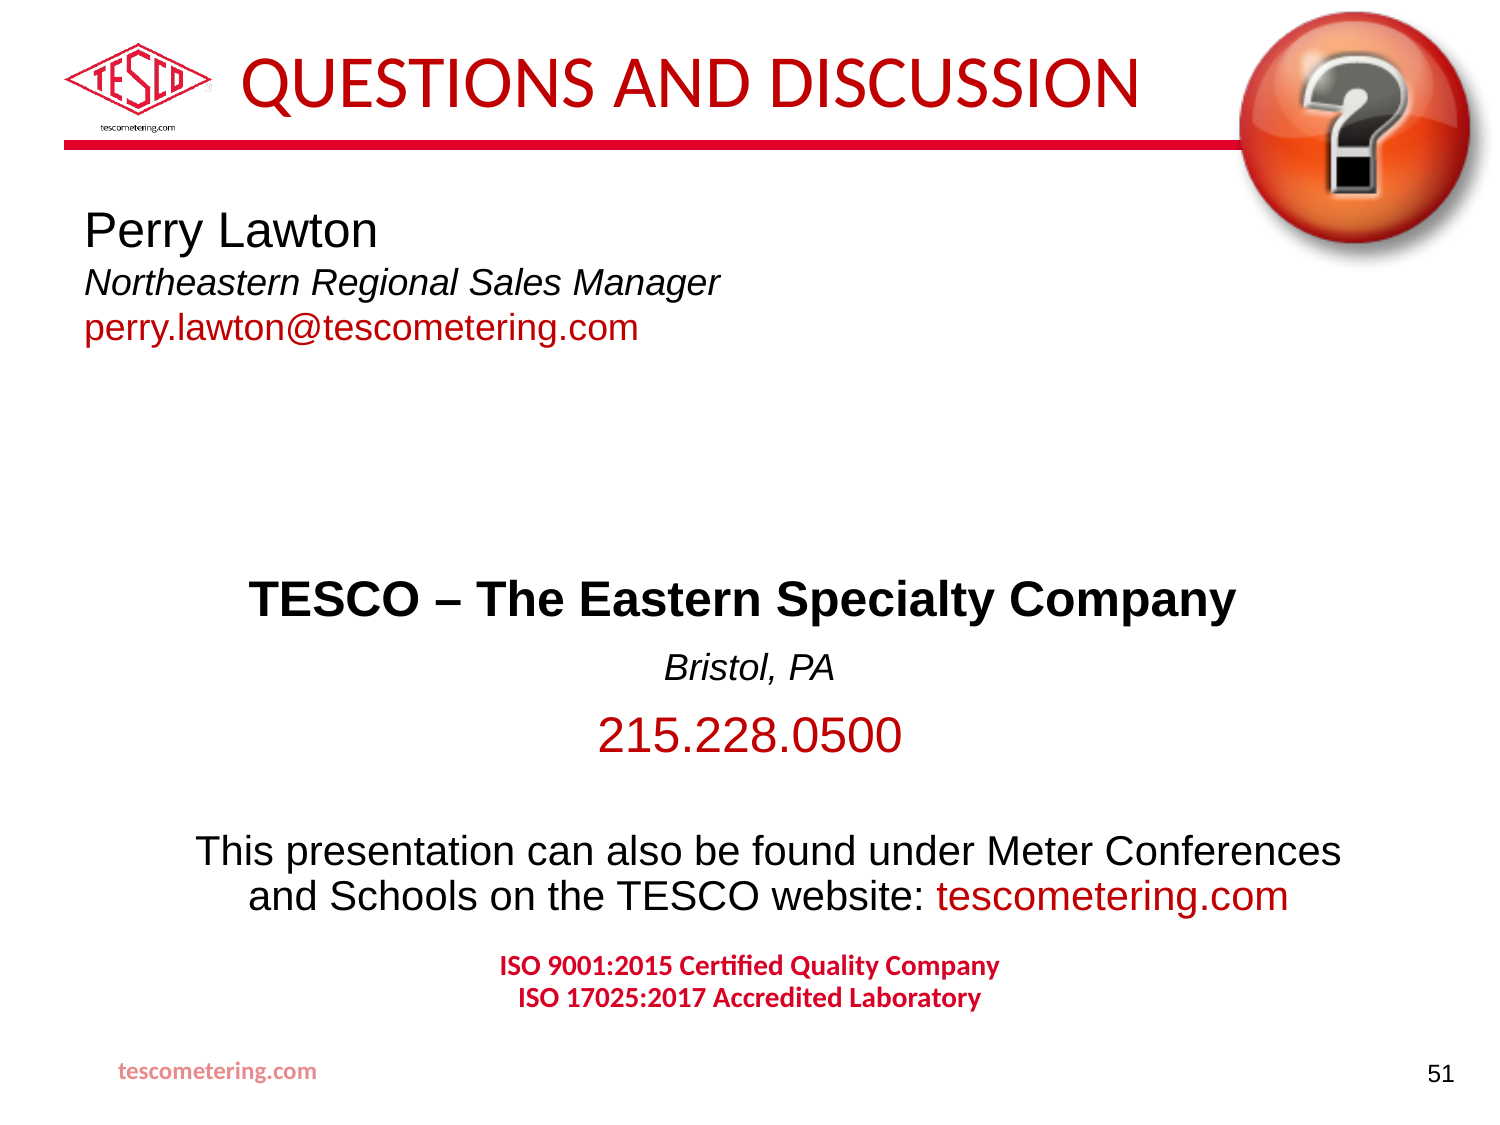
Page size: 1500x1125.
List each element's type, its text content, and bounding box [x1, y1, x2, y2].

title Questions and Discussion [1494, 27, 1500, 140]
title Questions and Discussion [225, 27, 1231, 140]
picture [1231, 7, 1494, 271]
text_box Perry Lawton Northeastern Regional Sales Manager perry.lawton@tescometering.com [69, 190, 745, 356]
list TESCO – The Eastern Specialty Company Bristol, PA 215.228.0500 This presentation can also be found under Meter Conferences and Schools on the TESCO website: tescometering.com ISO 9001:2015 Certified Quality Company ISO 17025:2017 Accredited Laboratory [103, 474, 1397, 1125]
picture [64, 43, 212, 133]
